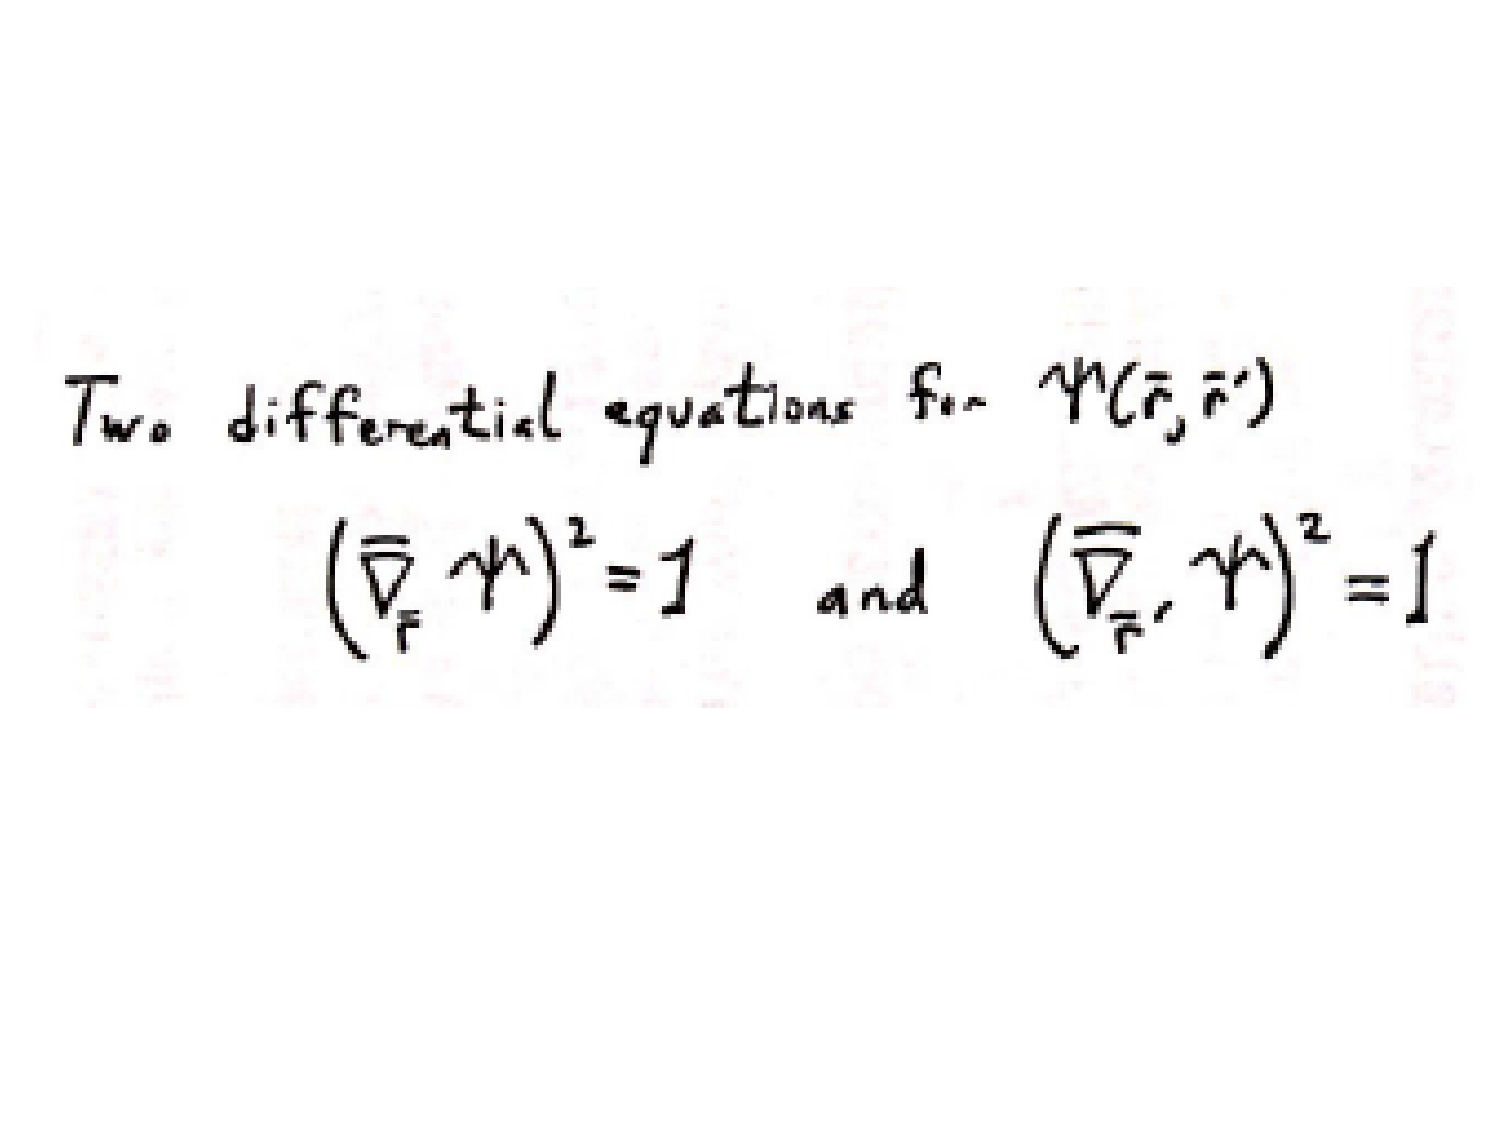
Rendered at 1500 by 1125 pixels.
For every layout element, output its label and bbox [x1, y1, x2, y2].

list [12, 287, 1483, 709]
